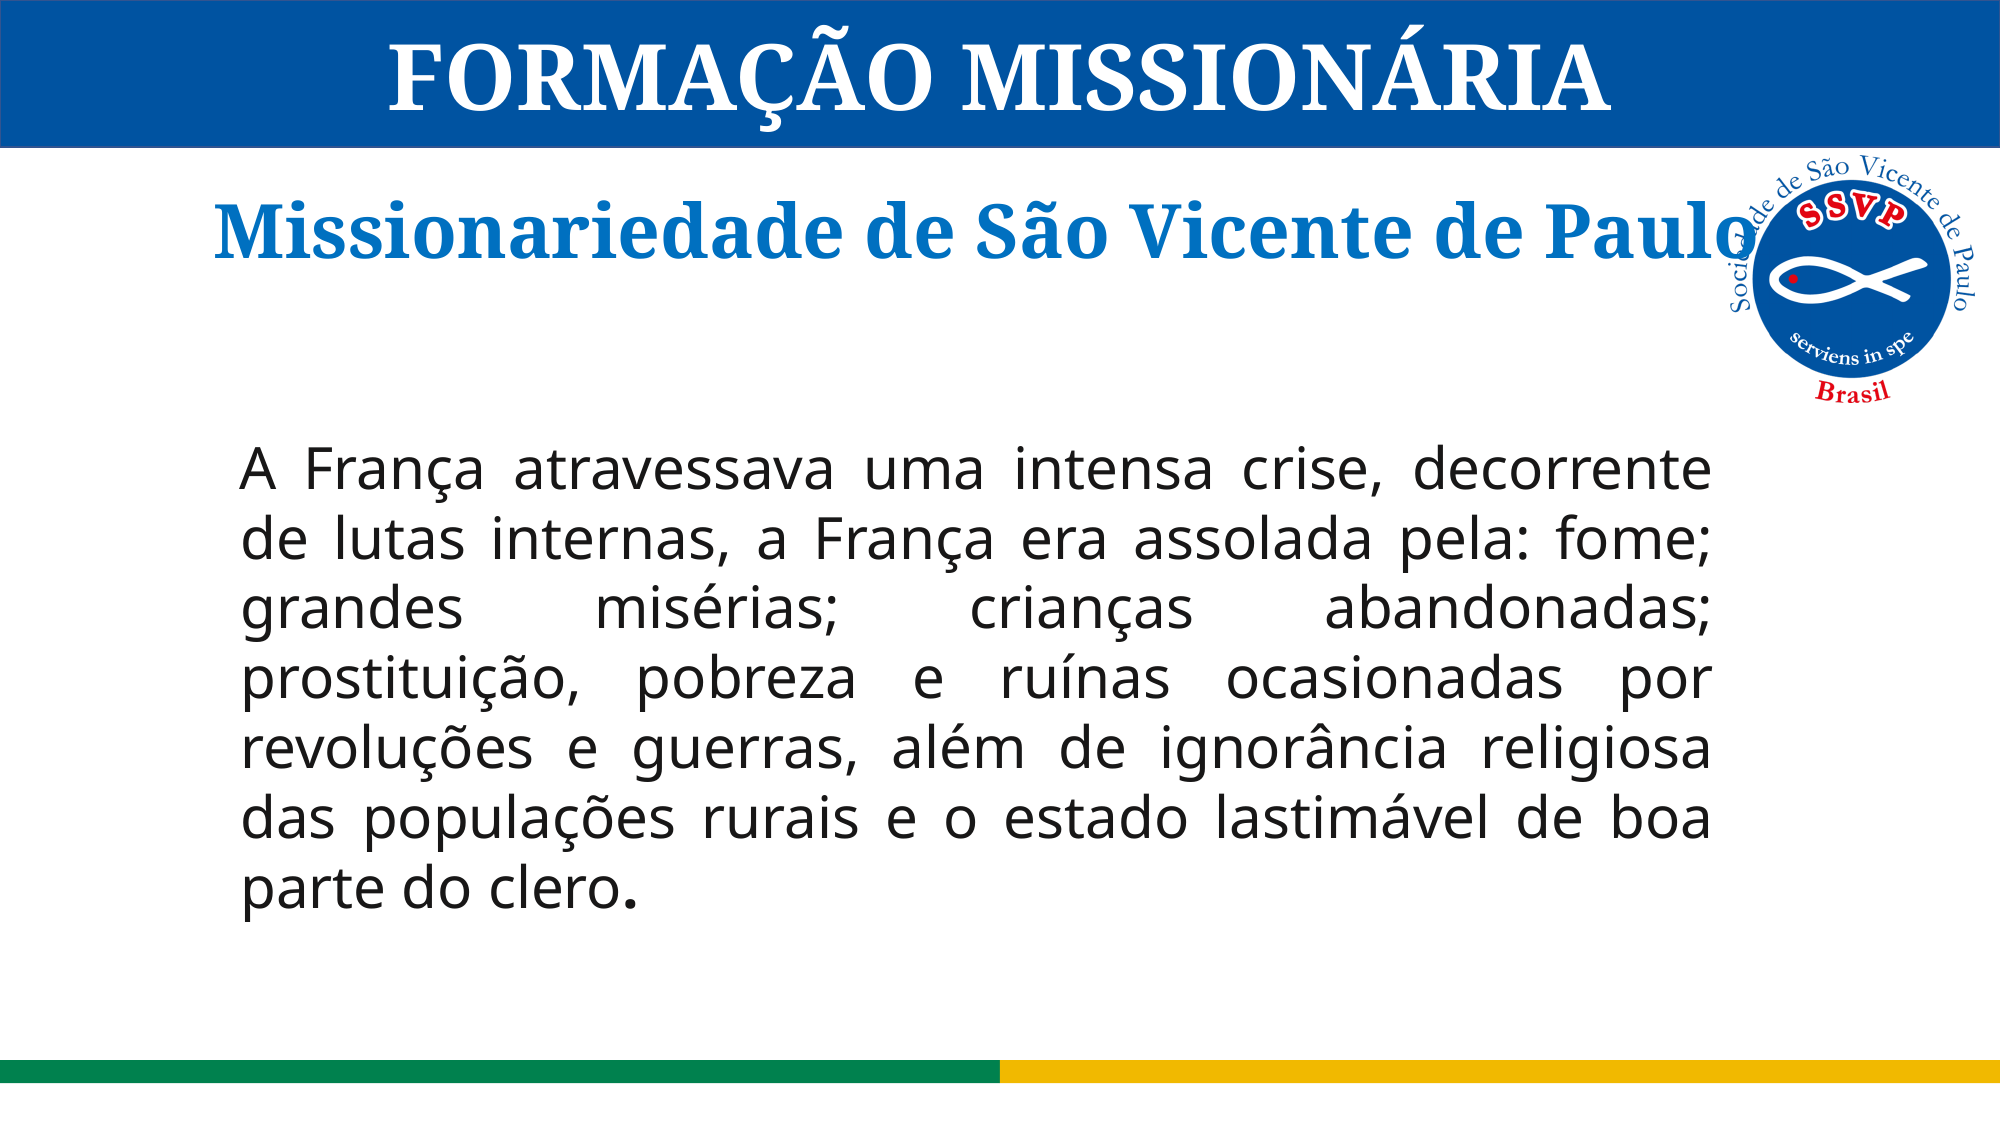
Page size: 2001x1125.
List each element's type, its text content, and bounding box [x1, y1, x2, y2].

text_box Missionariedade de São Vicente de Paulo [0, 176, 1728, 282]
picture [1728, 155, 1975, 403]
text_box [0, 1050, 2000, 1092]
text_box A França atravessava uma intensa crise, decorrente de lutas internas, a França era assolada pela: fome; grandes misérias; crianças abandonadas; prostituição, pobreza e ruínas ocasionadas por revoluções e guerras, além de ignorância religiosa das populações rurais e o estado lastimável de boa parte do clero. [224, 423, 1729, 928]
text_box FORMAÇÃO MISSIONÁRIA [0, 0, 2000, 148]
